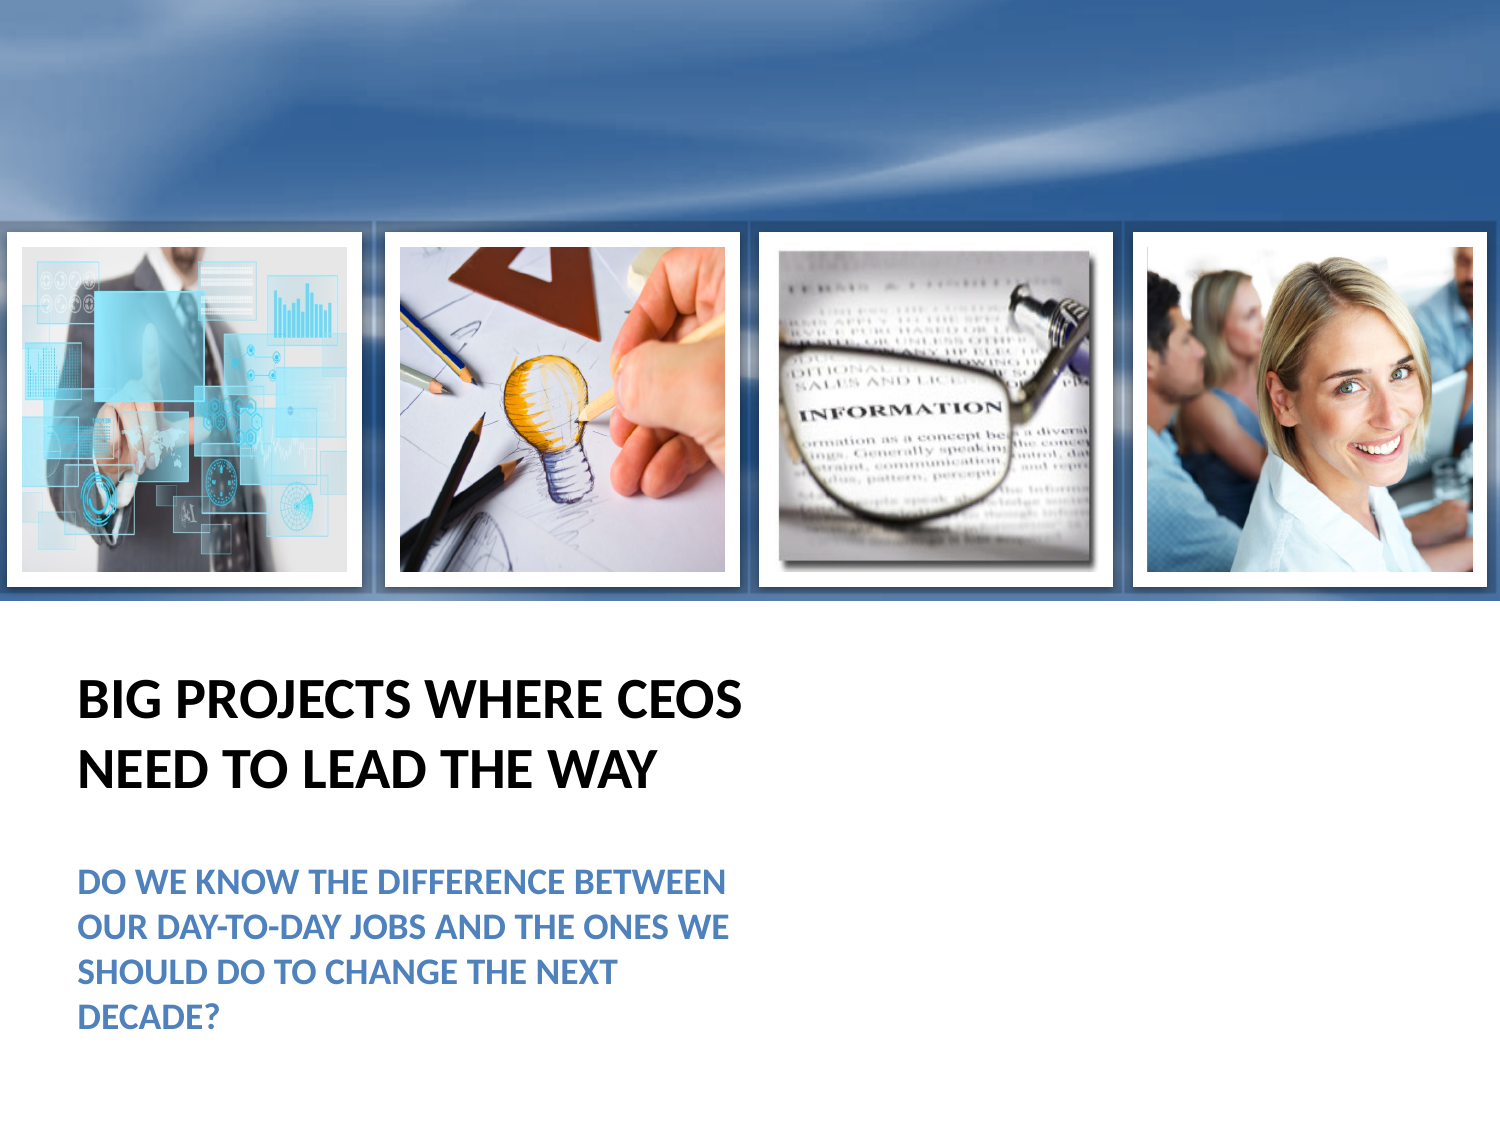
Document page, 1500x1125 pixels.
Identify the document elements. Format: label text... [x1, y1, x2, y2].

picture [0, 174, 1500, 631]
title Big projects where CEOs need to lead the way [62, 650, 813, 812]
subtitle Do we know the difference between our day-to-day jobs and the ones we should do to change the next decade? [62, 849, 750, 1075]
